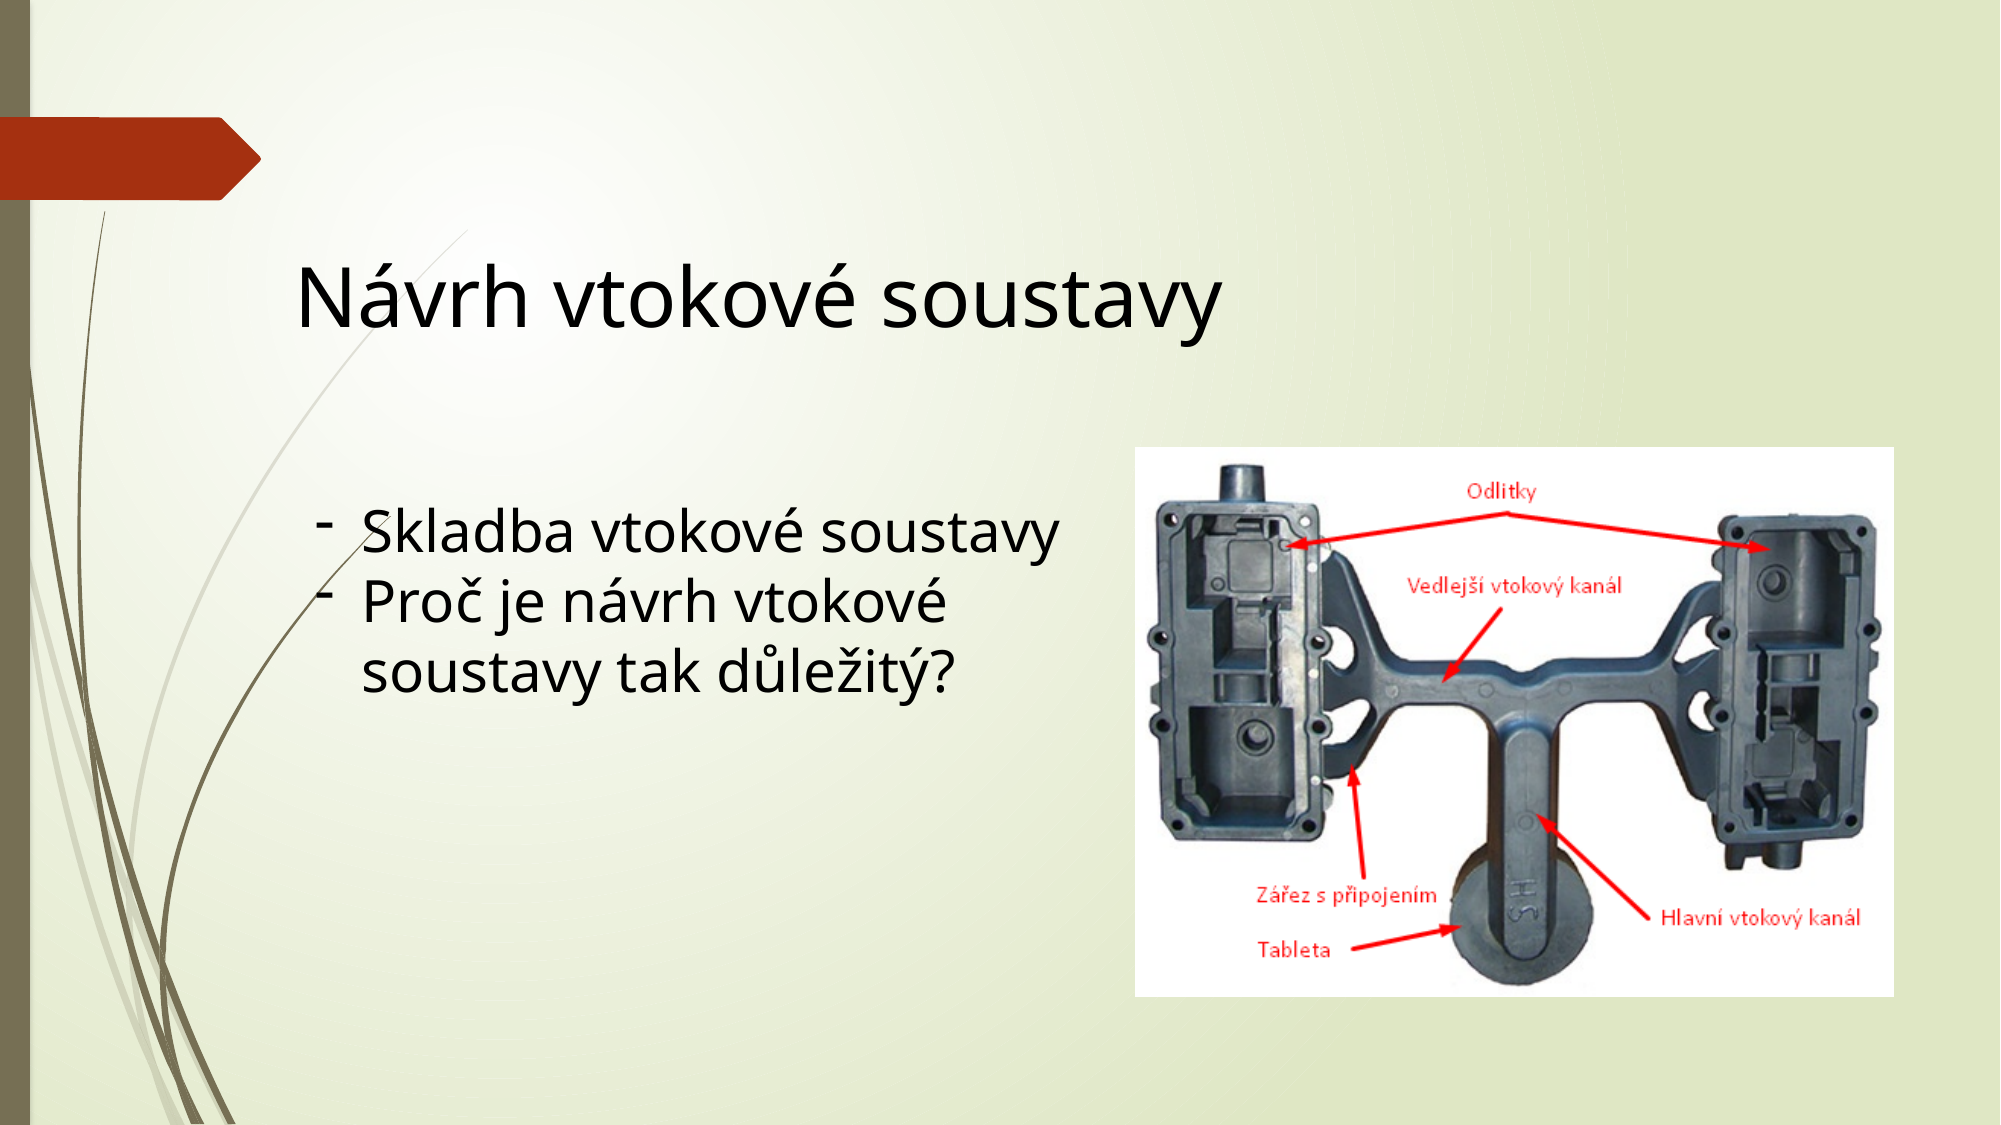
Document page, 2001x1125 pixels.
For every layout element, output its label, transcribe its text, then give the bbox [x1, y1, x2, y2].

text_box Skladba vtokové soustavy Proč je návrh vtokové soustavy tak důležitý? [299, 486, 1076, 712]
picture [1134, 447, 1894, 997]
text_box Návrh vtokové soustavy [279, 236, 1460, 352]
